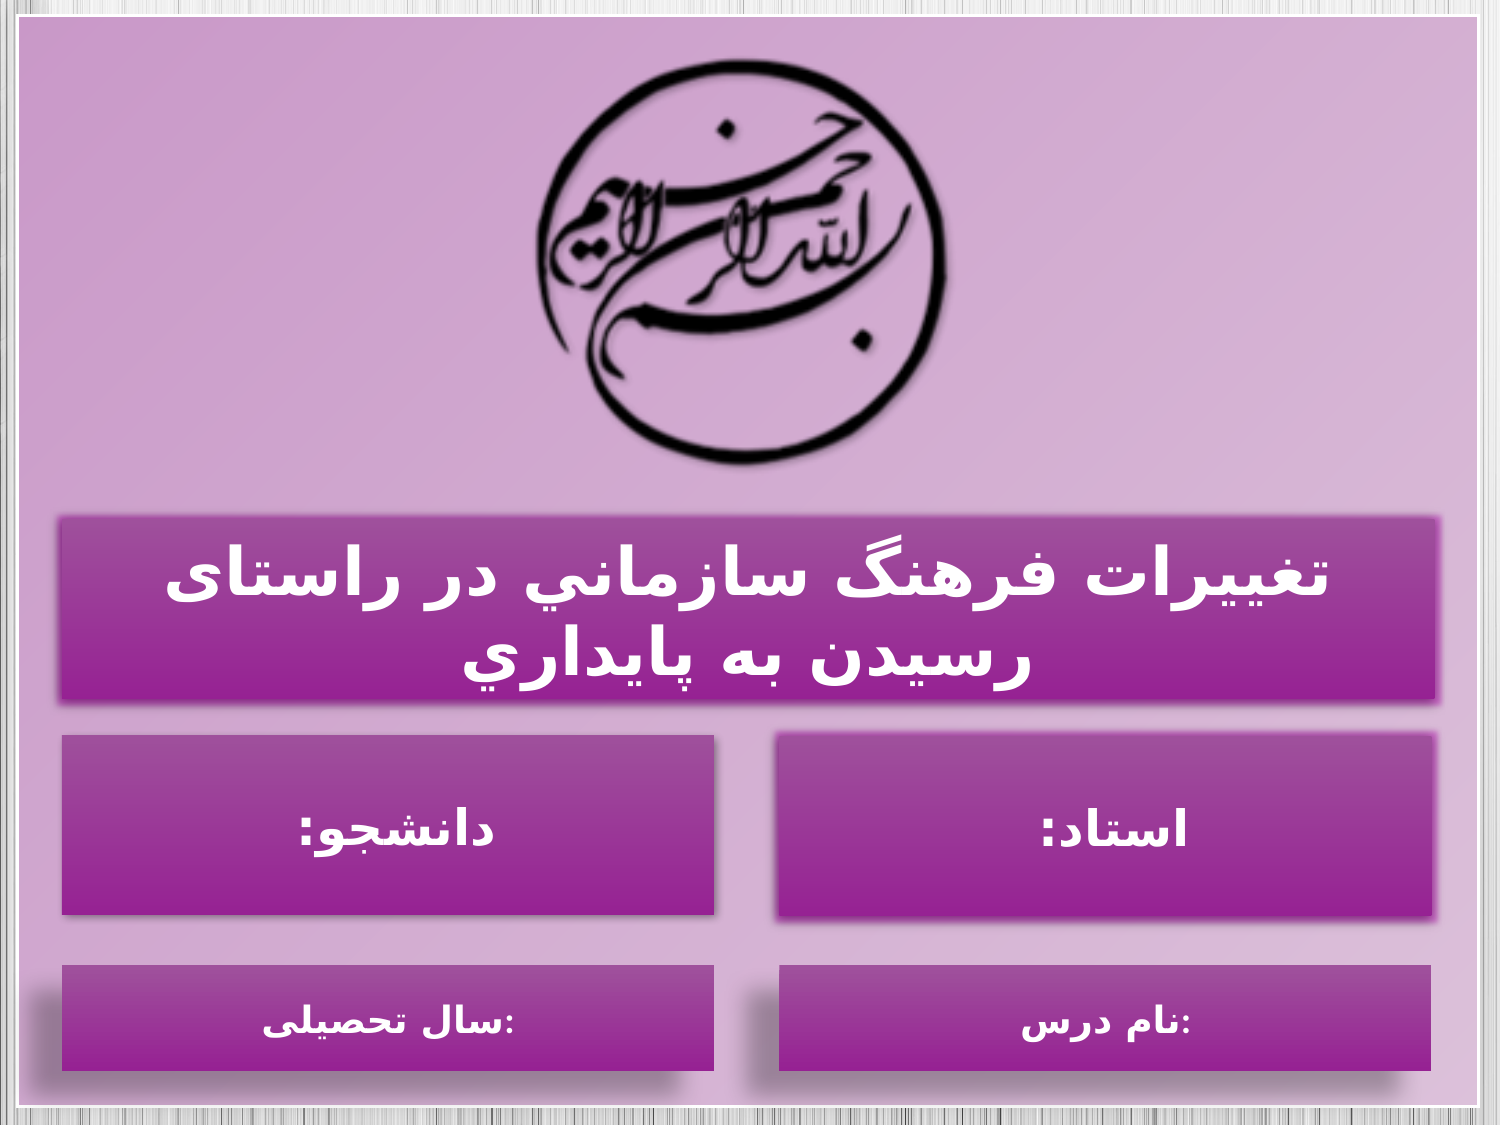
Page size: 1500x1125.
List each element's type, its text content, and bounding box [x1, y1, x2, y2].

text_box استاد: [779, 736, 1432, 916]
text_box [37, 27, 1457, 864]
text_box تغييرات فرهنگ سازماني در راستای رسيدن به پايداري [62, 519, 1435, 699]
text_box نام درس: [779, 965, 1432, 1072]
text_box [16, 14, 1480, 1108]
text_box دانشجو: [61, 735, 714, 915]
text_box سال تحصیلی: [61, 965, 714, 1072]
picture [0, 0, 1500, 1125]
